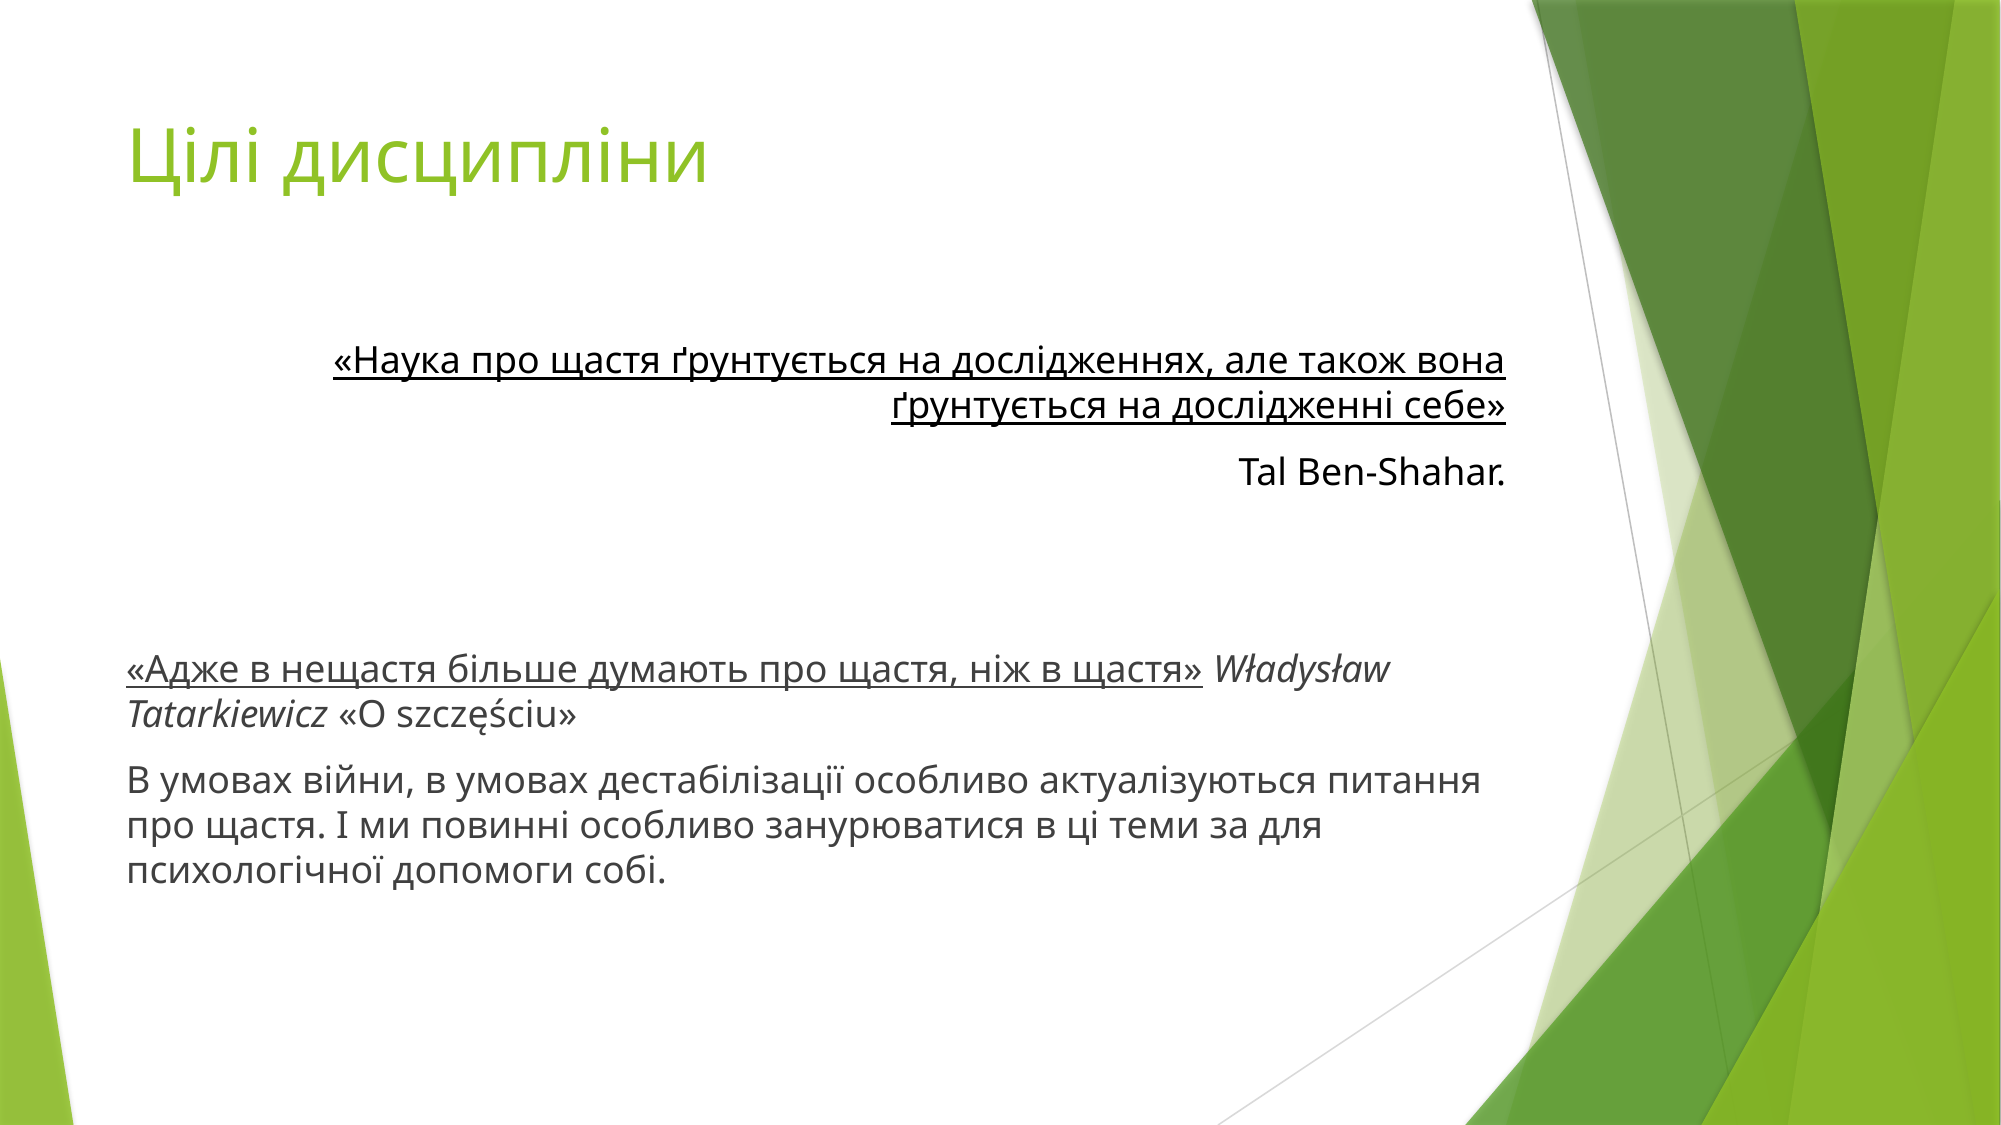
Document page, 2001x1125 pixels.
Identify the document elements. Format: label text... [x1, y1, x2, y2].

title Цілі дисципліни [111, 99, 1522, 263]
list «Наука про щастя ґрунтується на дослідженнях, але також вона ґрунтується на дослідженні себе» Tal Ben-Shahar. «Адже в нещастя більше думають про щастя, ніж в щастя» Władysław Tatarkiewicz «O szczęściu» В умовах війни, в умовах дестабілізації особливо актуалізуються питання про щастя. І ми повинні особливо занурюватися в ці теми за для психологічної допомоги собі. [111, 263, 1522, 991]
